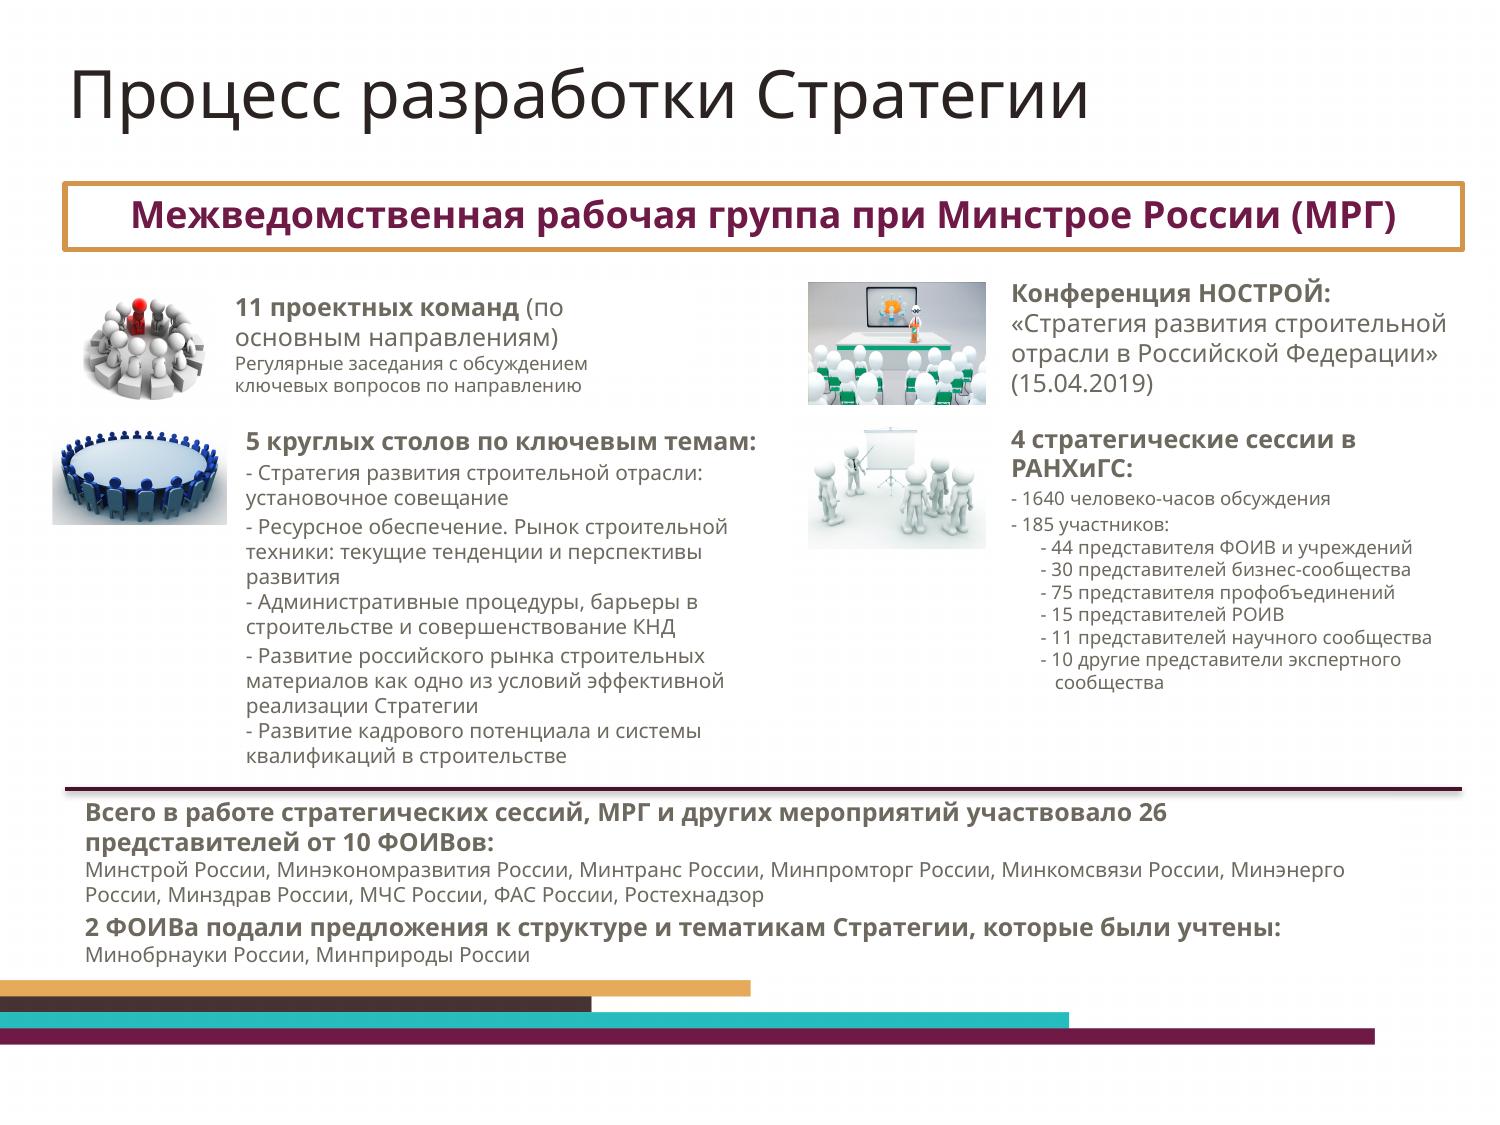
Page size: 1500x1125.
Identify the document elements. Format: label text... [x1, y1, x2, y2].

text_box 4 стратегические сессии в РАНХиГС: - 1640 человеко-часов обсуждения - 185 участников: - 44 представителя ФОИВ и учреждений - 30 представителей бизнес-сообщества - 75 представителя профобъединений - 15 представителей РОИВ - 11 представителей научного сообщества - 10 другие представители экспертного сообщества [994, 414, 1499, 663]
text_box Межведомственная рабочая группа при Минстрое России (МРГ) [63, 182, 1464, 252]
title Процесс разработки Стратегии [53, 44, 1250, 222]
subtitle 11 проектных команд (по основным направлениям) Регулярные заседания с обсуждением ключевых вопросов по направлению [218, 282, 694, 363]
text_box Конференция НОСТРОЙ: «Стратегия развития строительной отрасли в Российской Федерации» (15.04.2019) [994, 268, 1486, 349]
text_box Всего в работе стратегических сессий, МРГ и других мероприятий участвовало 26 представителей от 10 ФОИВов: Минстрой России, Минэкономразвития России, Минтранс России, Минпромторг России, Минкомсвязи России, Минэнерго России, Минздрав России, МЧС России, ФАС России, Ростехнадзор 2 ФОИВа подали предложения к структуре и тематикам Стратегии, которые были учтены: Минобрнауки России, Минприроды России [68, 800, 1397, 969]
picture [0, 0, 1500, 1125]
text_box 5 круглых столов по ключевым темам: - Стратегия развития строительной отрасли: установочное совещание - Ресурсное обеспечение. Рынок строительной техники: текущие тенденции и перспективы развития - Административные процедуры, барьеры в строительстве и совершенствование КНД - Развитие российского рынка строительных материалов как одно из условий эффективной реализации Стратегии - Развитие кадрового потенциала и системы квалификаций в строительстве [238, 416, 785, 717]
